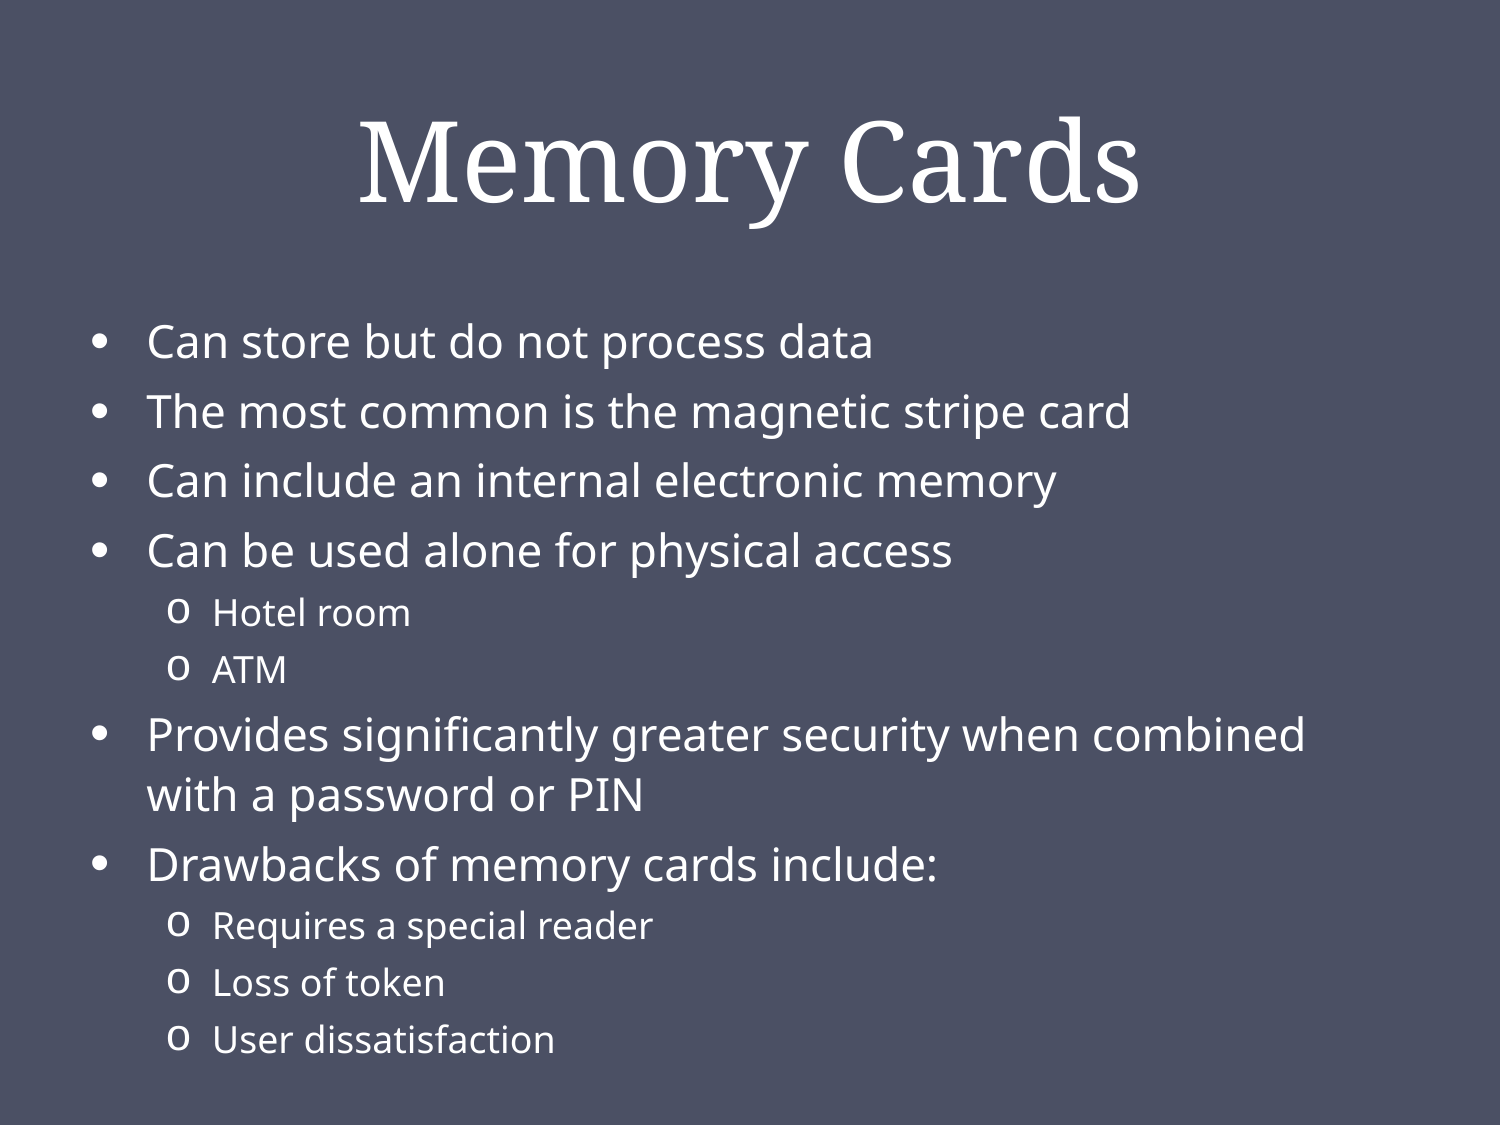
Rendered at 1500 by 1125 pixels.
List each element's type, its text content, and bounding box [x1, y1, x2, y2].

list Can store but do not process data The most common is the magnetic stripe card Can include an internal electronic memory Can be used alone for physical access Hotel room ATM Provides significantly greater security when combined with a password or PIN Drawbacks of memory cards include: Requires a special reader Loss of token User dissatisfaction [75, 299, 1425, 1125]
title Memory Cards [0, 45, 1500, 233]
